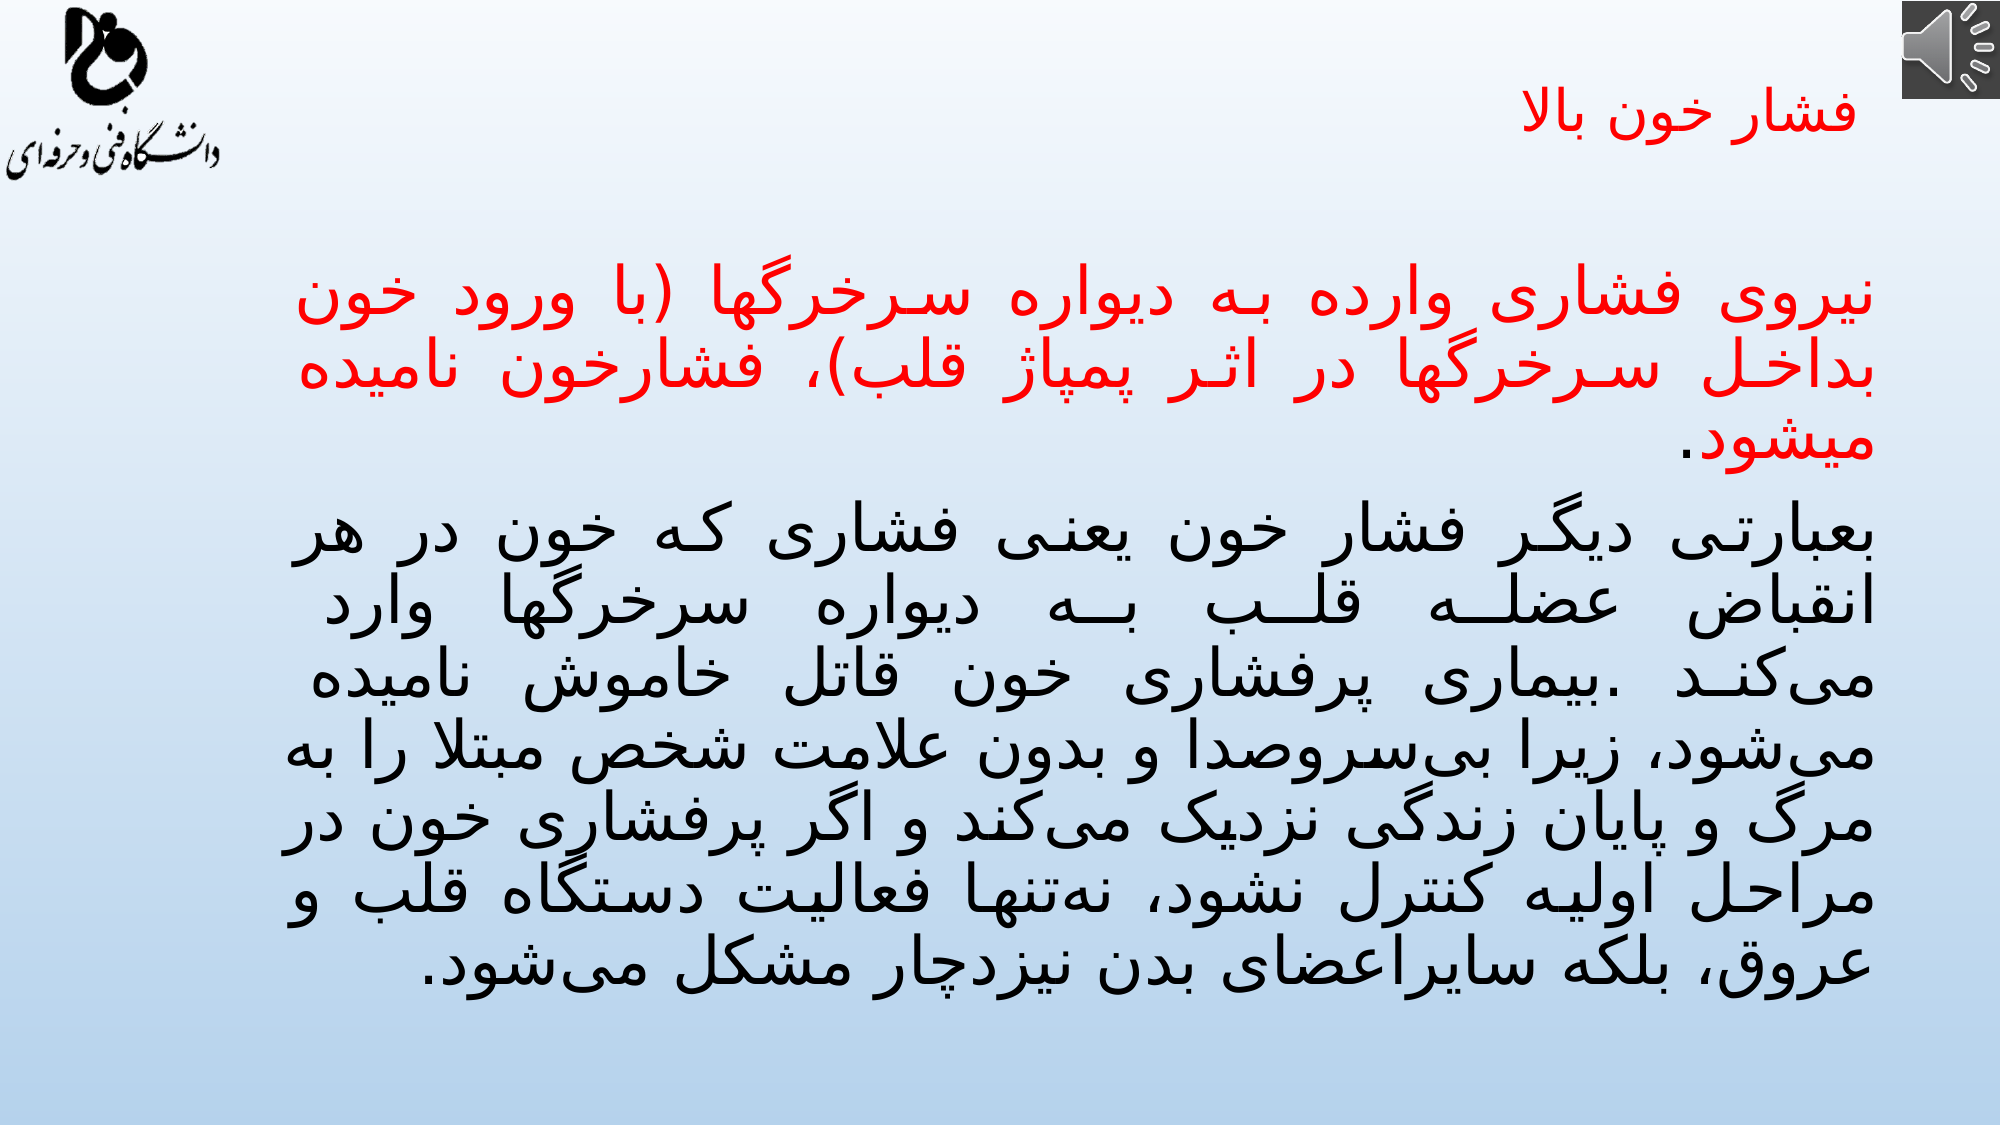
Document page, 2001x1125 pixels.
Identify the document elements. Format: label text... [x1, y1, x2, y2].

list فشار خون بالا نیروی فشاری وارده به دیواره سرخرگها (با ورود خون بداخل سرخرگها در اثر پمپاژ قلب)، فشارخون نامیده میشود. بعبارتی دیگر فشار خون یعنی فشاری که خون در هر انقباض عضله قلب به دیواره سرخرگها وارد می‌کند .بیماری پرفشاری خون قاتل خاموش نامیده می‌شود، زیرا بی‌سروصدا و بدون علامت شخص مبتلا را به مرگ و پایان زندگی نزدیک می‌کند و اگر پرفشاری خون در مراحل اولیه کنترل نشود، نه‌‌تنها فعالیت دستگاه قلب و عروق، بلکه سایراعضای بدن نیزدچار مشکل می‌شود. [267, 73, 1893, 1098]
picture [1900, 0, 2000, 100]
picture [0, 0, 225, 225]
